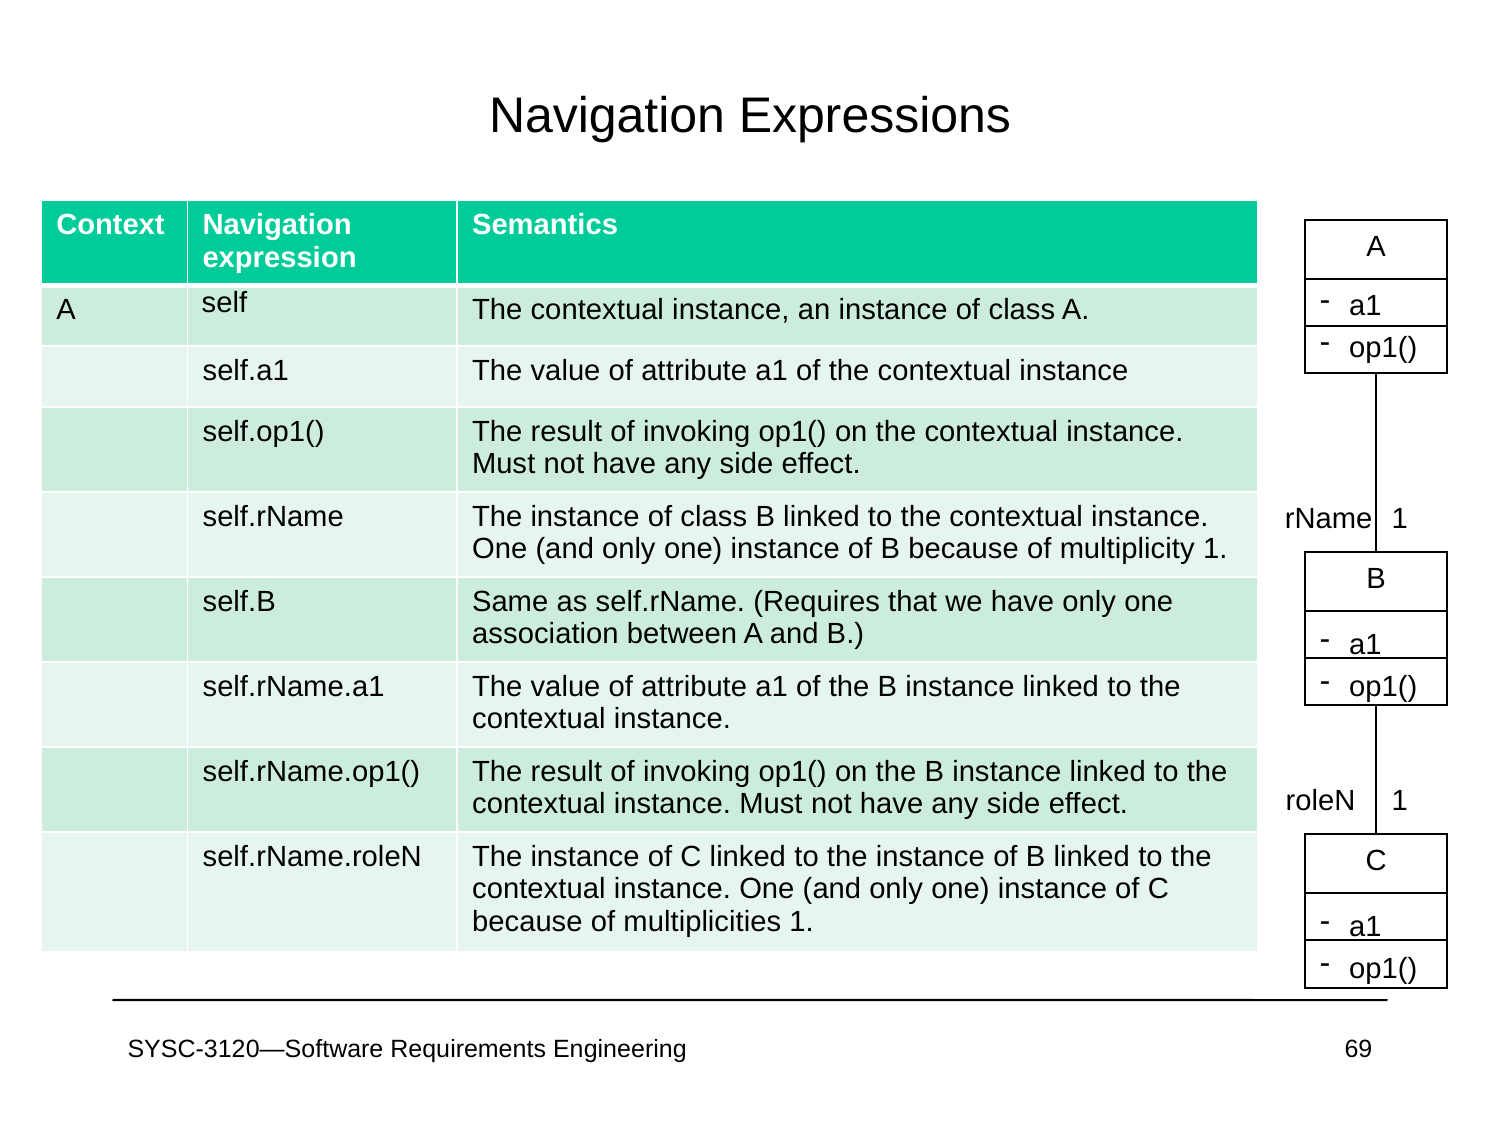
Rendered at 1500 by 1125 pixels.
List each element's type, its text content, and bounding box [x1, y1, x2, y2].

title Navigation Expressions [112, 68, 1388, 157]
slide_number 69 [1074, 1025, 1388, 1100]
text_box B [1305, 551, 1447, 610]
text_box A [1305, 220, 1447, 279]
text_box a1 op1() [1305, 279, 1447, 327]
footer SYSC-3120—Software Requirements Engineering [112, 1025, 750, 1100]
table_cell [42, 663, 187, 746]
table_cell A [42, 288, 187, 345]
table_cell self [188, 288, 456, 345]
table_cell Same as self.rName. (Requires that we have only one association between A and B.) [458, 578, 1257, 661]
text_box 1 [1381, 773, 1423, 824]
text_box B [1305, 658, 1447, 706]
table_header Context [42, 201, 187, 283]
table_cell self.rName.a1 [188, 663, 456, 746]
text_box C [1305, 834, 1447, 893]
table_header Navigation expression [188, 201, 456, 283]
table_cell The result of invoking op1() on the B instance linked to the contextual instance. Must not have any side effect. [458, 748, 1257, 831]
table_cell [42, 347, 187, 406]
table_cell [42, 578, 187, 661]
table_cell The contextual instance, an instance of class A. [458, 288, 1257, 345]
text_box 1 [1381, 491, 1423, 542]
text_box a1 op1() [1305, 610, 1447, 658]
table_cell self.op1() [188, 408, 456, 491]
table_cell [42, 408, 187, 491]
table_cell The instance of class B linked to the contextual instance. One (and only one) instance of B because of multiplicity 1. [458, 493, 1257, 576]
table_cell The value of attribute a1 of the B instance linked to the contextual instance. [458, 663, 1257, 746]
table_cell self.rName.op1() [188, 748, 456, 831]
table_cell The instance of C linked to the instance of B linked to the contextual instance. One (and only one) instance of C because of multiplicities 1. [458, 833, 1257, 951]
text_box rName [1270, 491, 1371, 542]
table_cell [42, 833, 187, 951]
table_cell self.rName [188, 493, 456, 576]
table_cell The result of invoking op1() on the contextual instance. Must not have any side effect. [458, 408, 1257, 491]
table_cell The value of attribute a1 of the contextual instance [458, 347, 1257, 406]
table_cell [42, 493, 187, 576]
table_cell self.a1 [188, 347, 456, 406]
table_cell self.B [188, 578, 456, 661]
text_box A [1305, 327, 1447, 374]
text_box a1 op1() [1305, 893, 1447, 941]
table_header Semantics [458, 201, 1257, 283]
text_box roleN [1270, 773, 1371, 824]
text_box C [1305, 941, 1447, 988]
table_cell self.rName.roleN [188, 833, 456, 951]
table_cell [42, 748, 187, 831]
